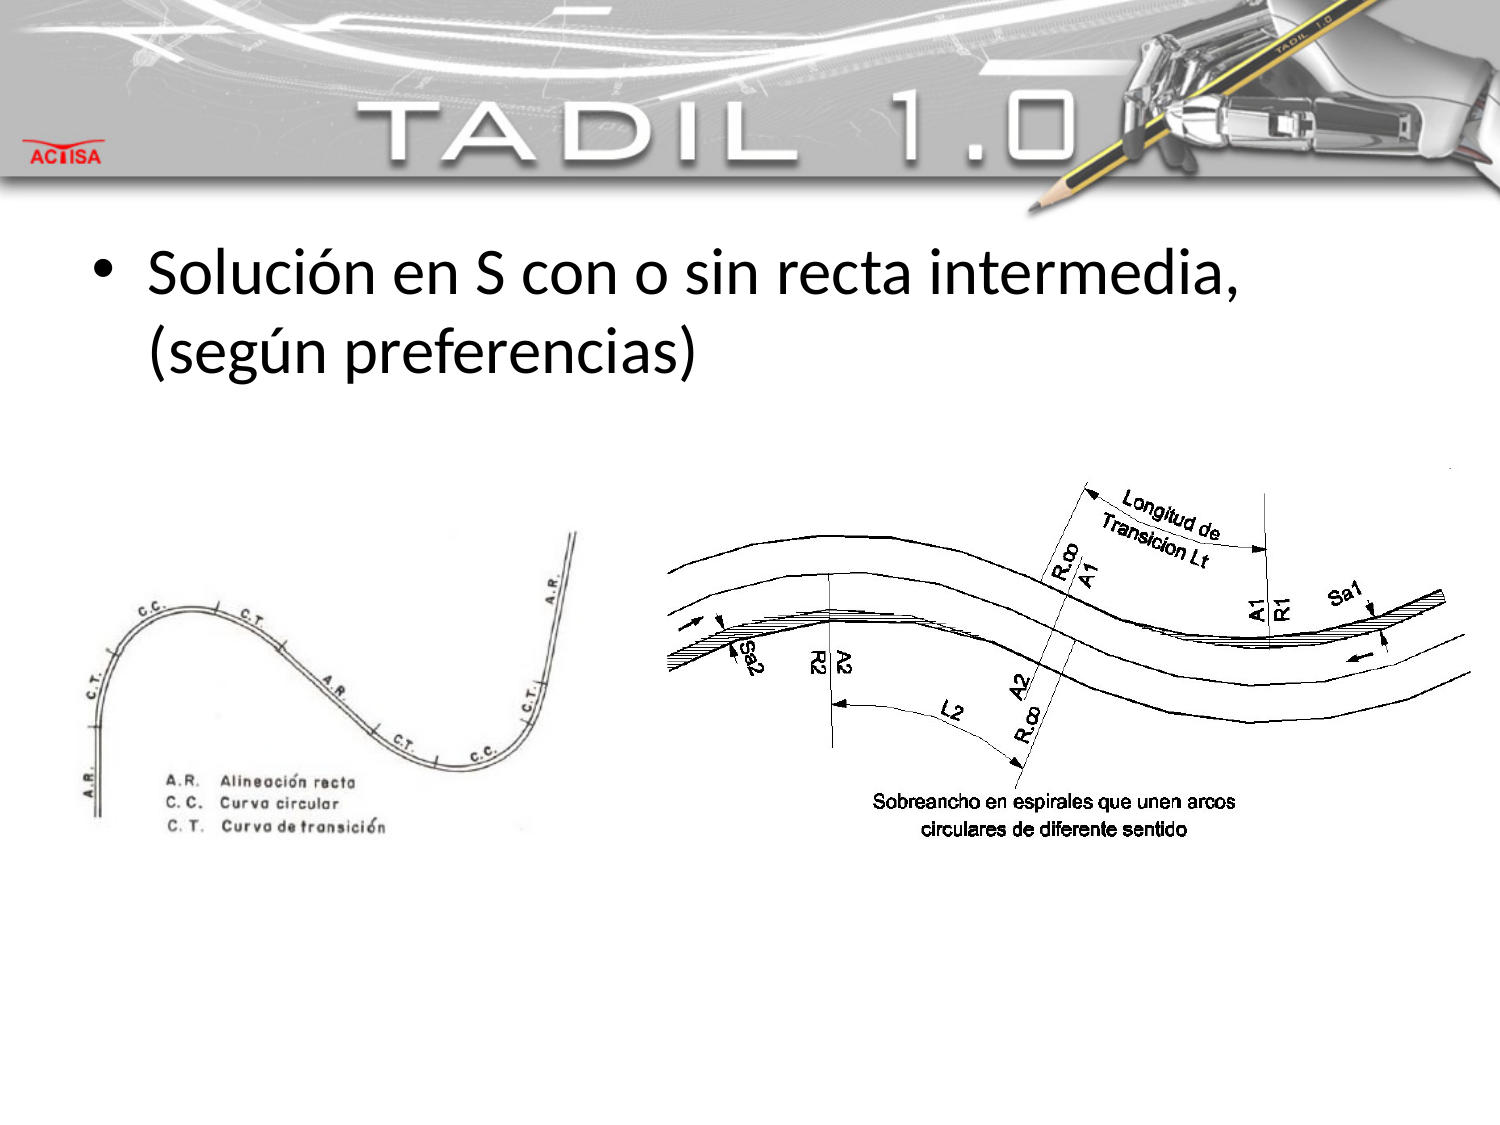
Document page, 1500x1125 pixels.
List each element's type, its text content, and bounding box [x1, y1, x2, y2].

picture [0, 0, 1500, 1125]
list Solución en S con o sin recta intermedia, (según preferencias) [76, 219, 1427, 963]
